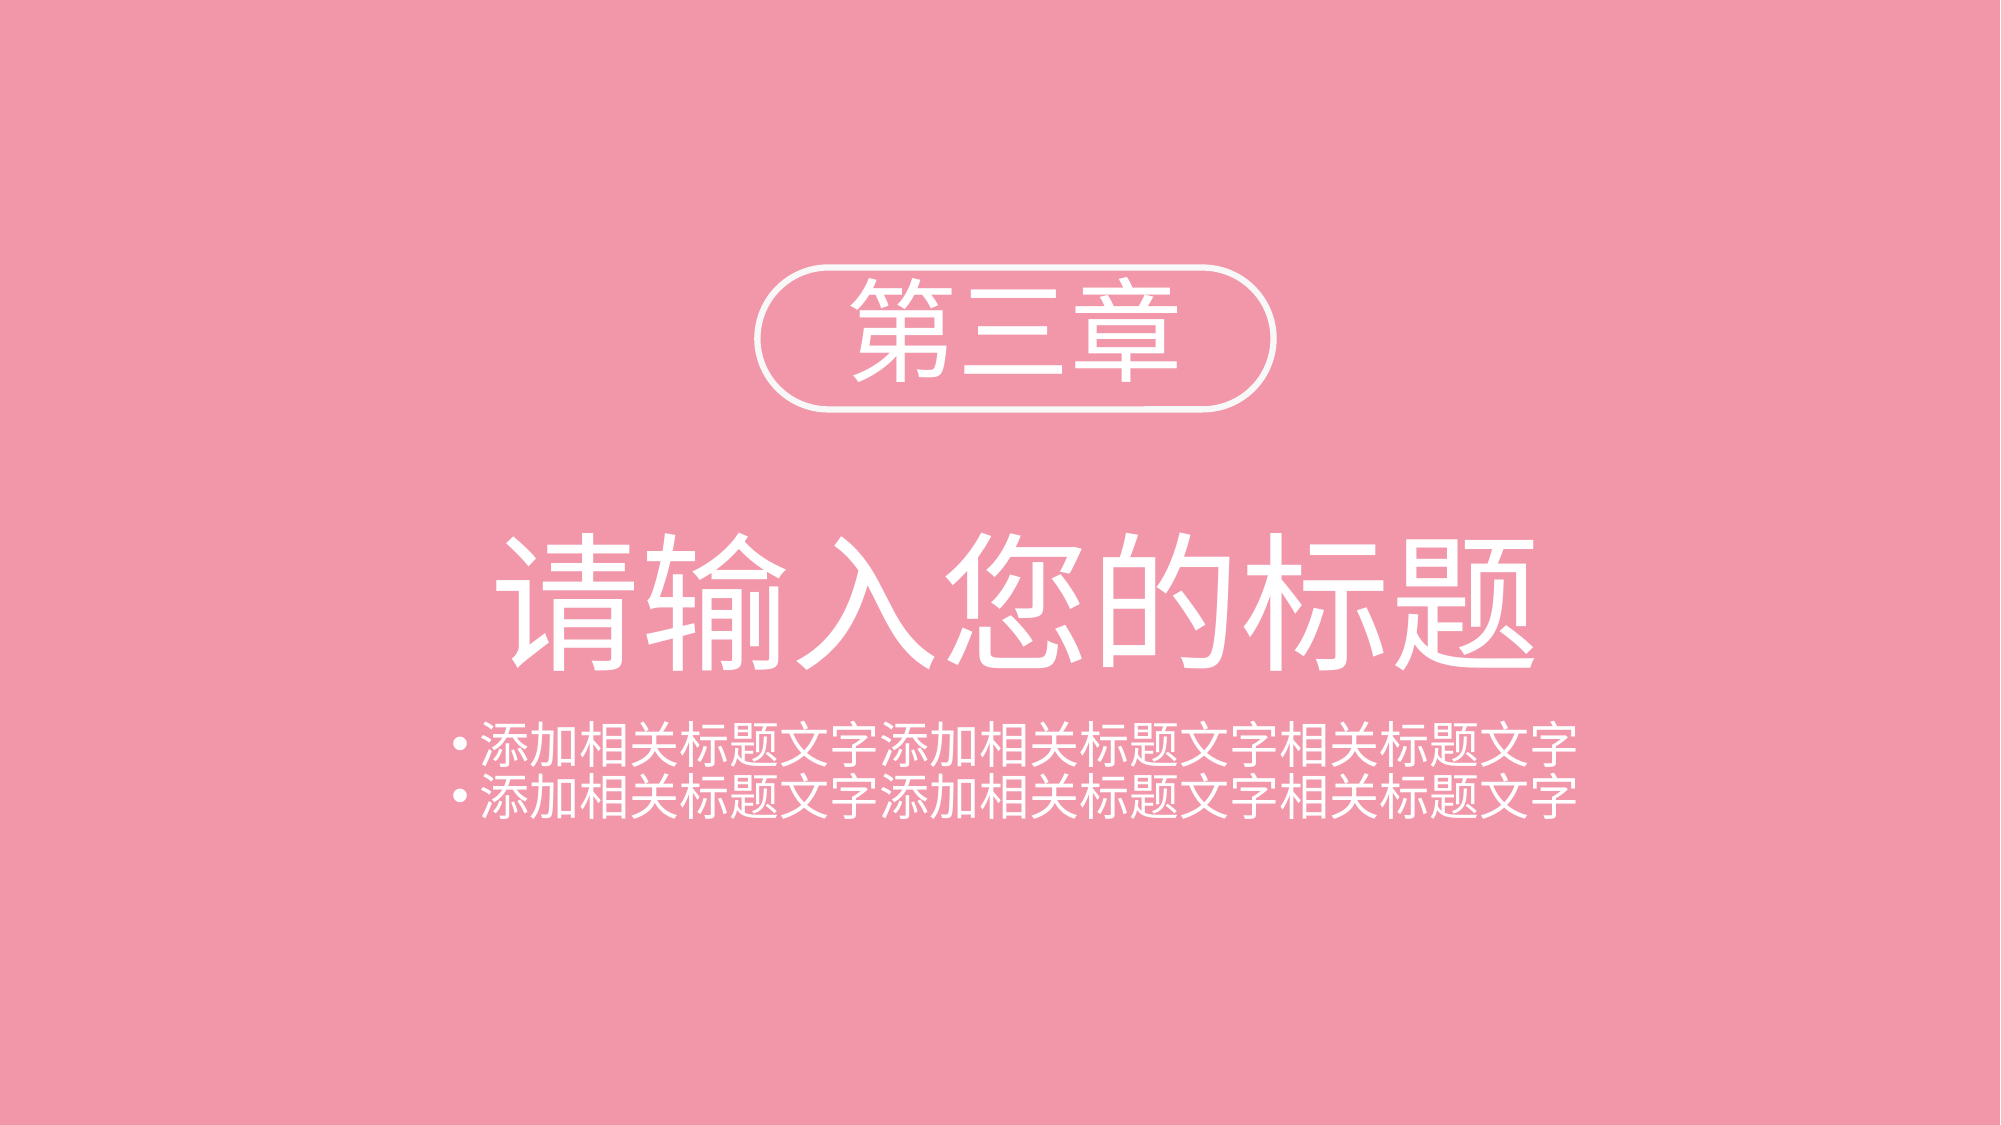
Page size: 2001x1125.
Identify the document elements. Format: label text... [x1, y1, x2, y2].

text_box 添加相关标题文字添加相关标题文字相关标题文字 [422, 757, 1609, 833]
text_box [757, 254, 1274, 410]
text_box 添加相关标题文字添加相关标题文字相关标题文字 [422, 706, 1609, 757]
text_box 请输入您的标题 [476, 509, 1555, 690]
